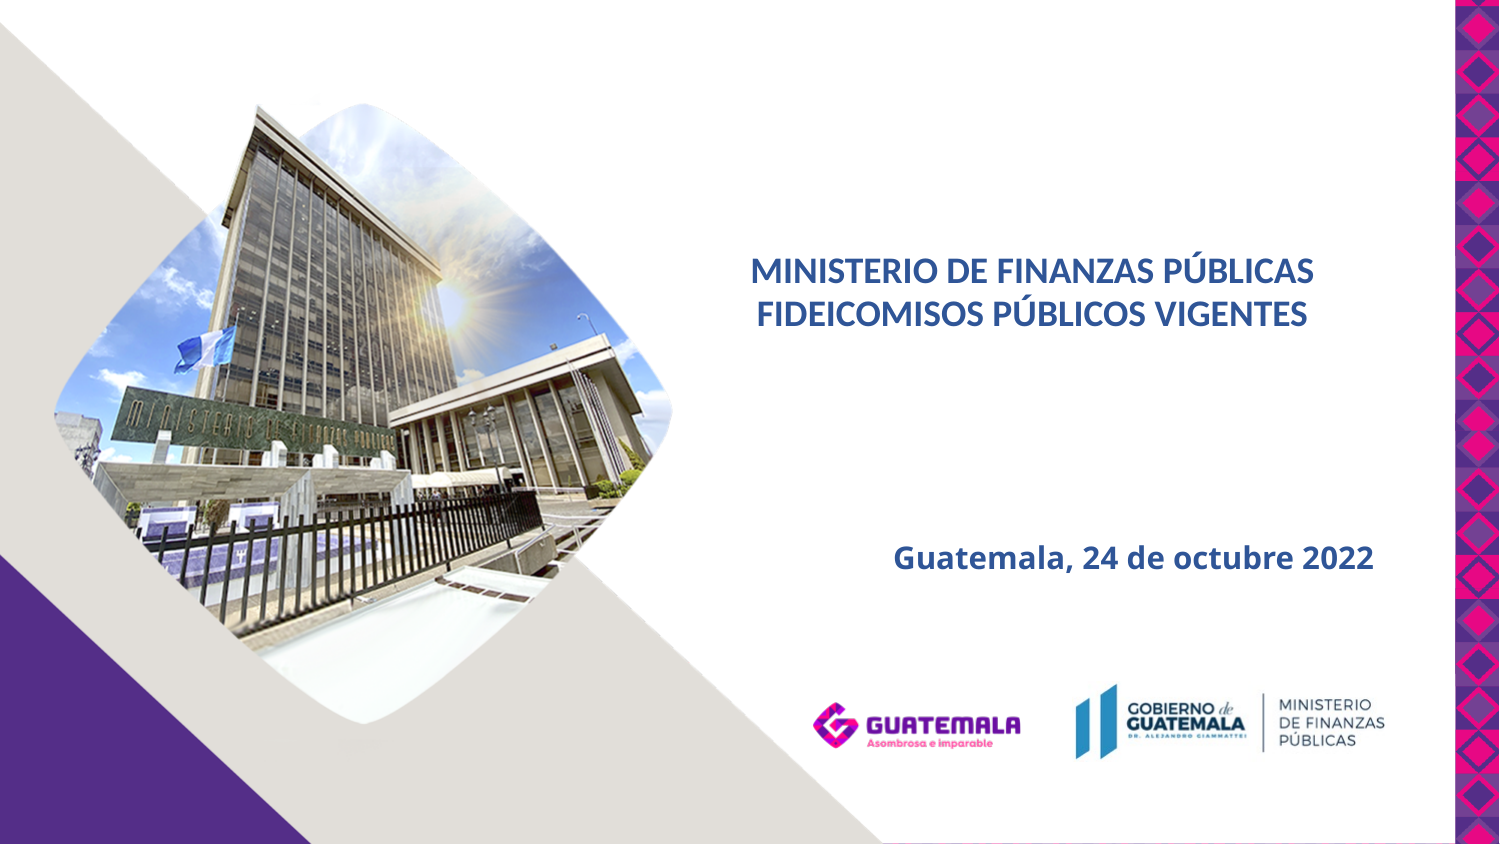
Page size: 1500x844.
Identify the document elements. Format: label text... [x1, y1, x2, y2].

text_box MINISTERIO DE FINANZAS PÚBLICAS FIDEICOMISOS PÚBLICOS VIGENTES [887, 252, 1437, 406]
picture [0, 0, 1030, 844]
picture [1451, 0, 1499, 844]
text_box Guatemala, 24 de octubre 2022 [887, 538, 1375, 594]
picture [1072, 681, 1390, 762]
